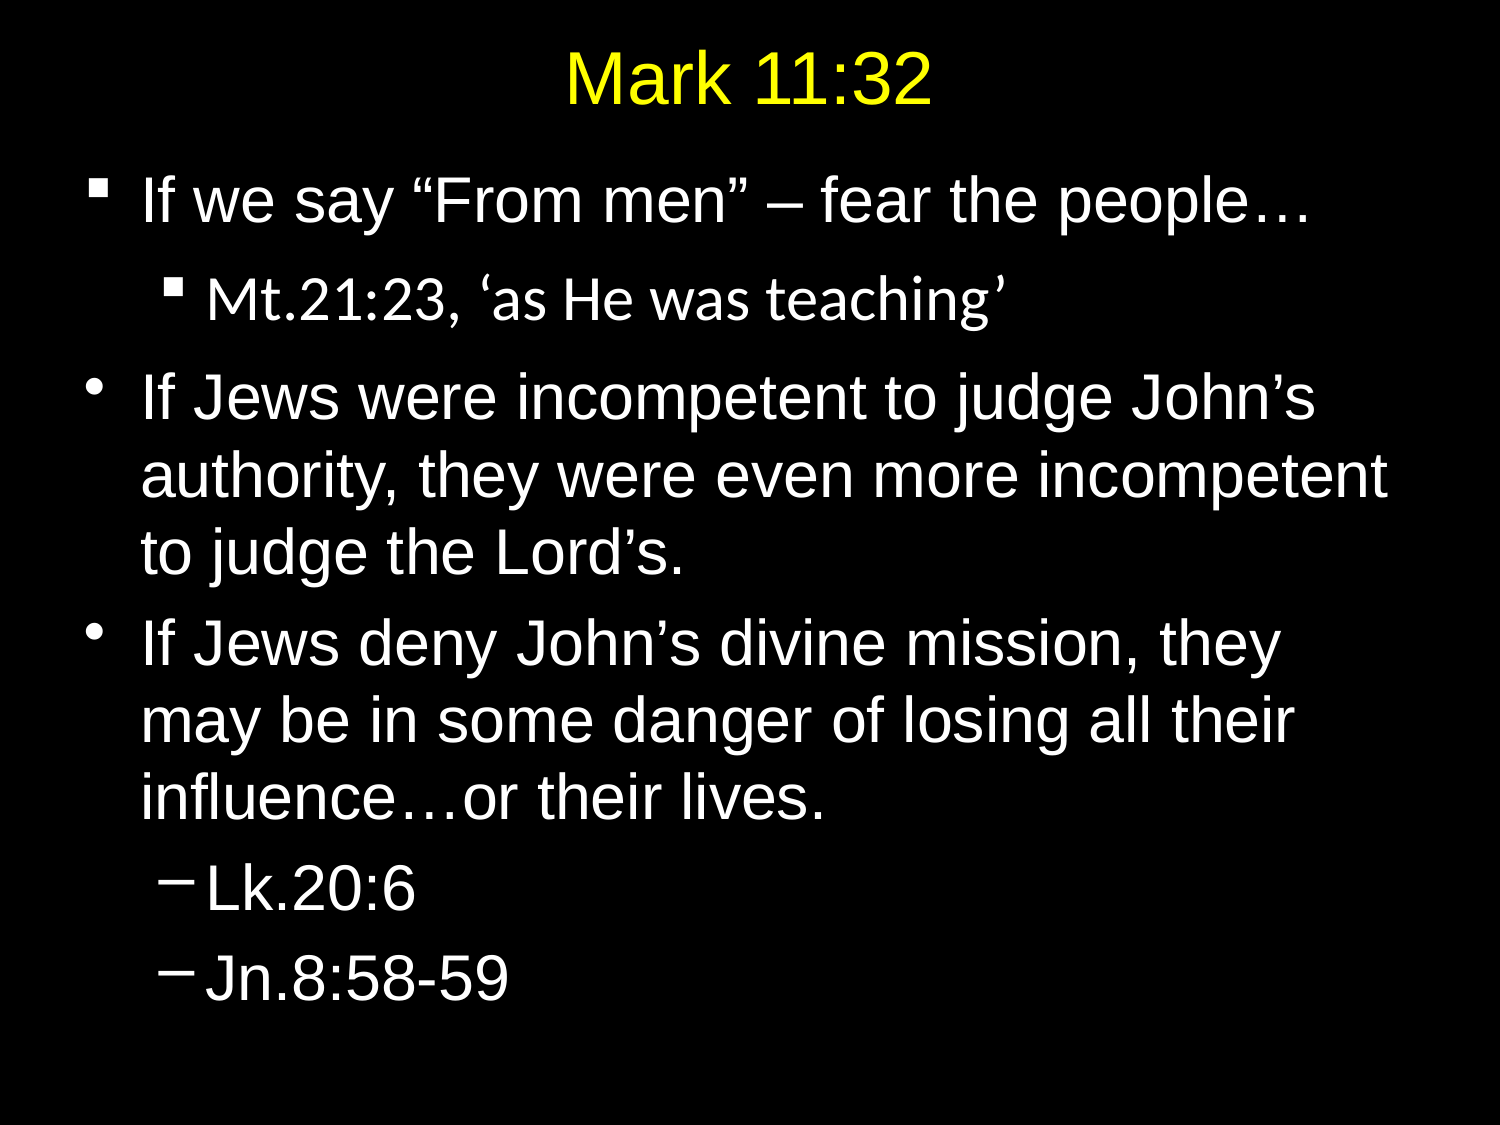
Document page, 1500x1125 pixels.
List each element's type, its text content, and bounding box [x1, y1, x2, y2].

title Mark 11:32 [75, 0, 1425, 149]
list If we say “From men” – fear the people… Mt.21:23, ‘as He was teaching’ If Jews were incompetent to judge John’s authority, they were even more incompetent to judge the Lord’s. If Jews deny John’s divine mission, they may be in some danger of losing all their influence…or their lives. Lk.20:6 Jn.8:58-59 [68, 149, 1432, 1075]
